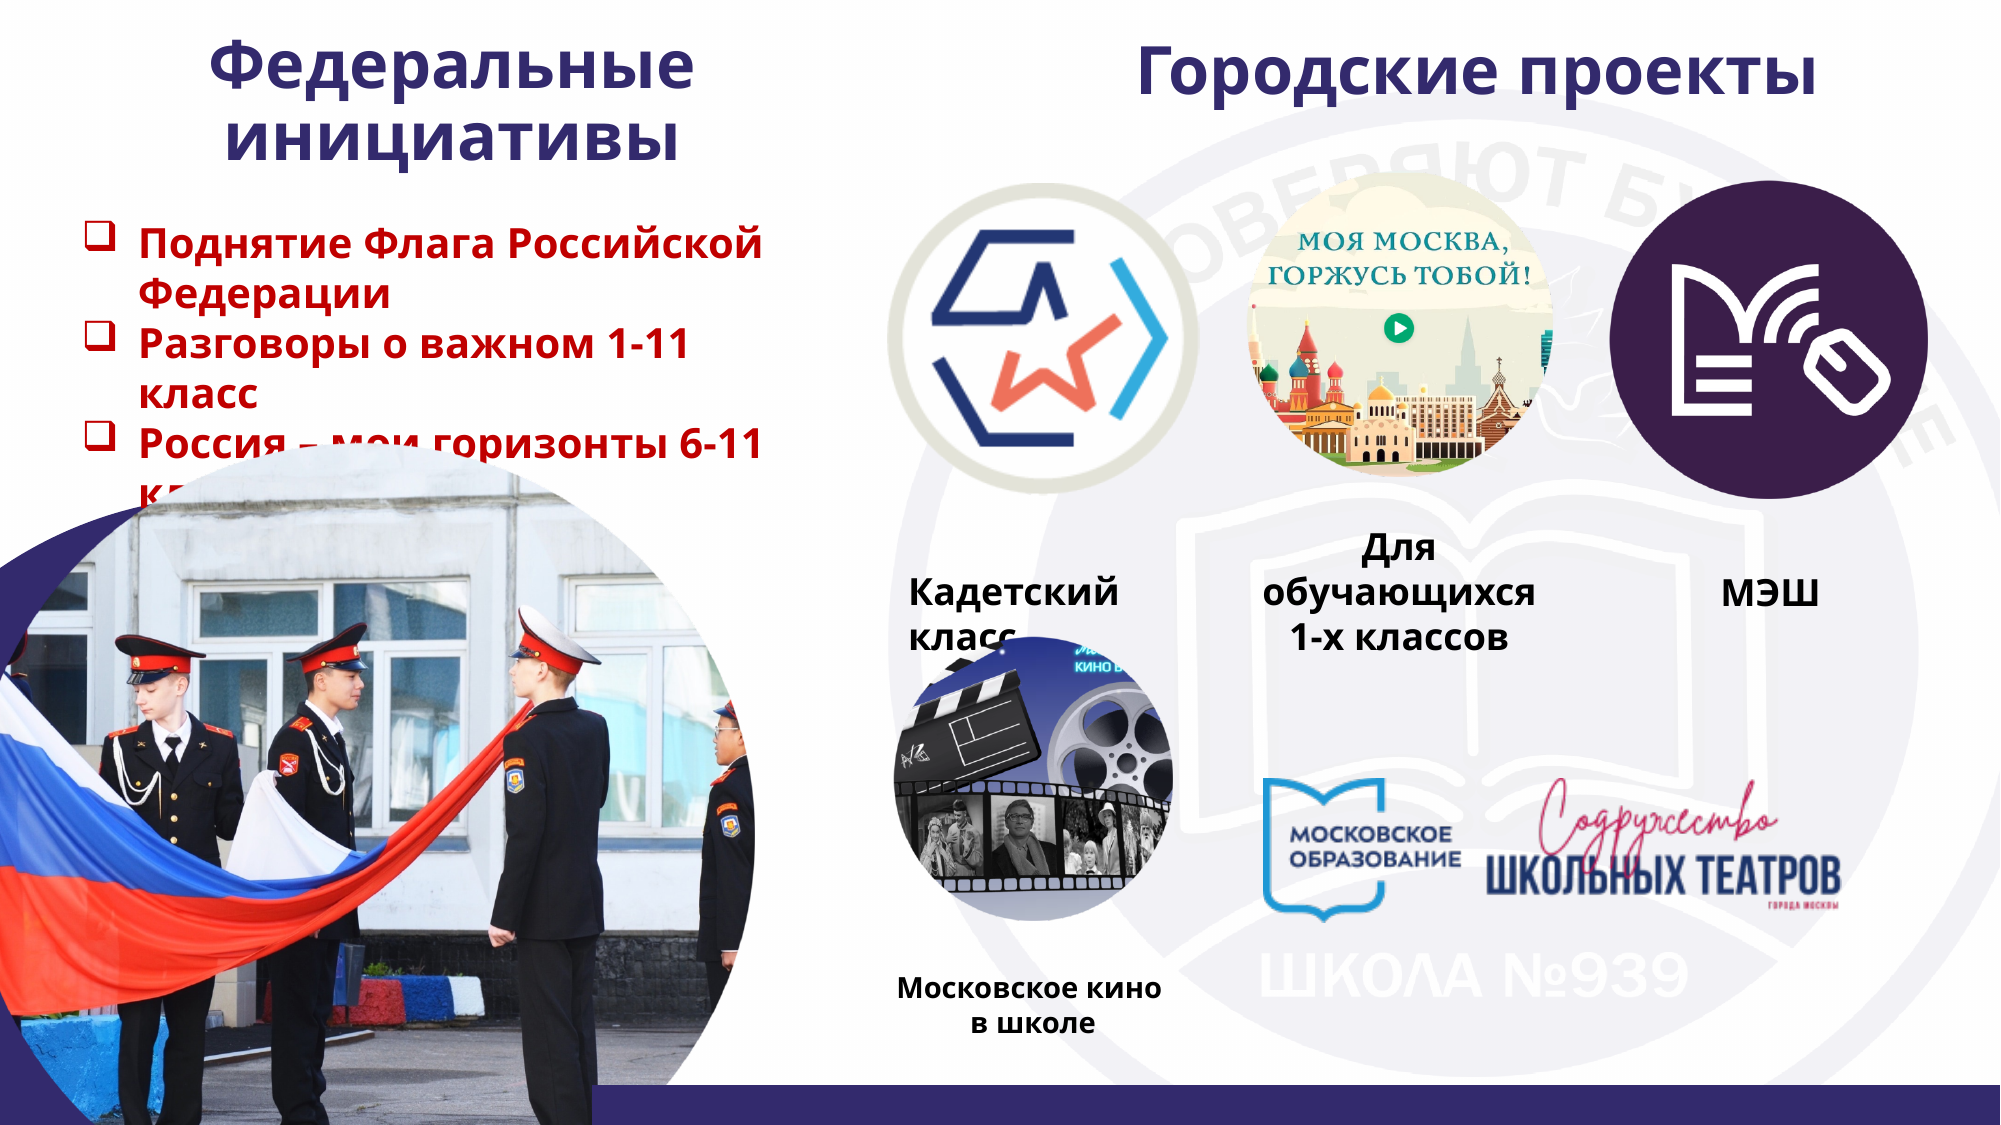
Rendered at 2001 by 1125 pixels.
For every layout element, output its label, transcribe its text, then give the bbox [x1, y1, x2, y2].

picture [0, 442, 755, 1125]
text_box Федеральные инициативы [77, 23, 828, 183]
picture [892, 636, 1174, 921]
text_box Кадетский класс [893, 560, 1230, 666]
text_box Московское кино в школе [865, 962, 1201, 1047]
text_box МЭШ [1602, 561, 1939, 622]
text_box Для обучающихся 1-х классов [1246, 515, 1553, 665]
picture [1262, 778, 1842, 924]
text_box Городские проекты [968, 20, 1987, 116]
text_box Поднятие Флага Российской Федерации Разговоры о важном 1-11 класс Россия – мои горизонты 6-11 класс [66, 209, 838, 575]
picture [1246, 170, 1553, 477]
picture [886, 183, 1200, 496]
picture [1609, 180, 1928, 499]
text_box [760, 1085, 2000, 1125]
